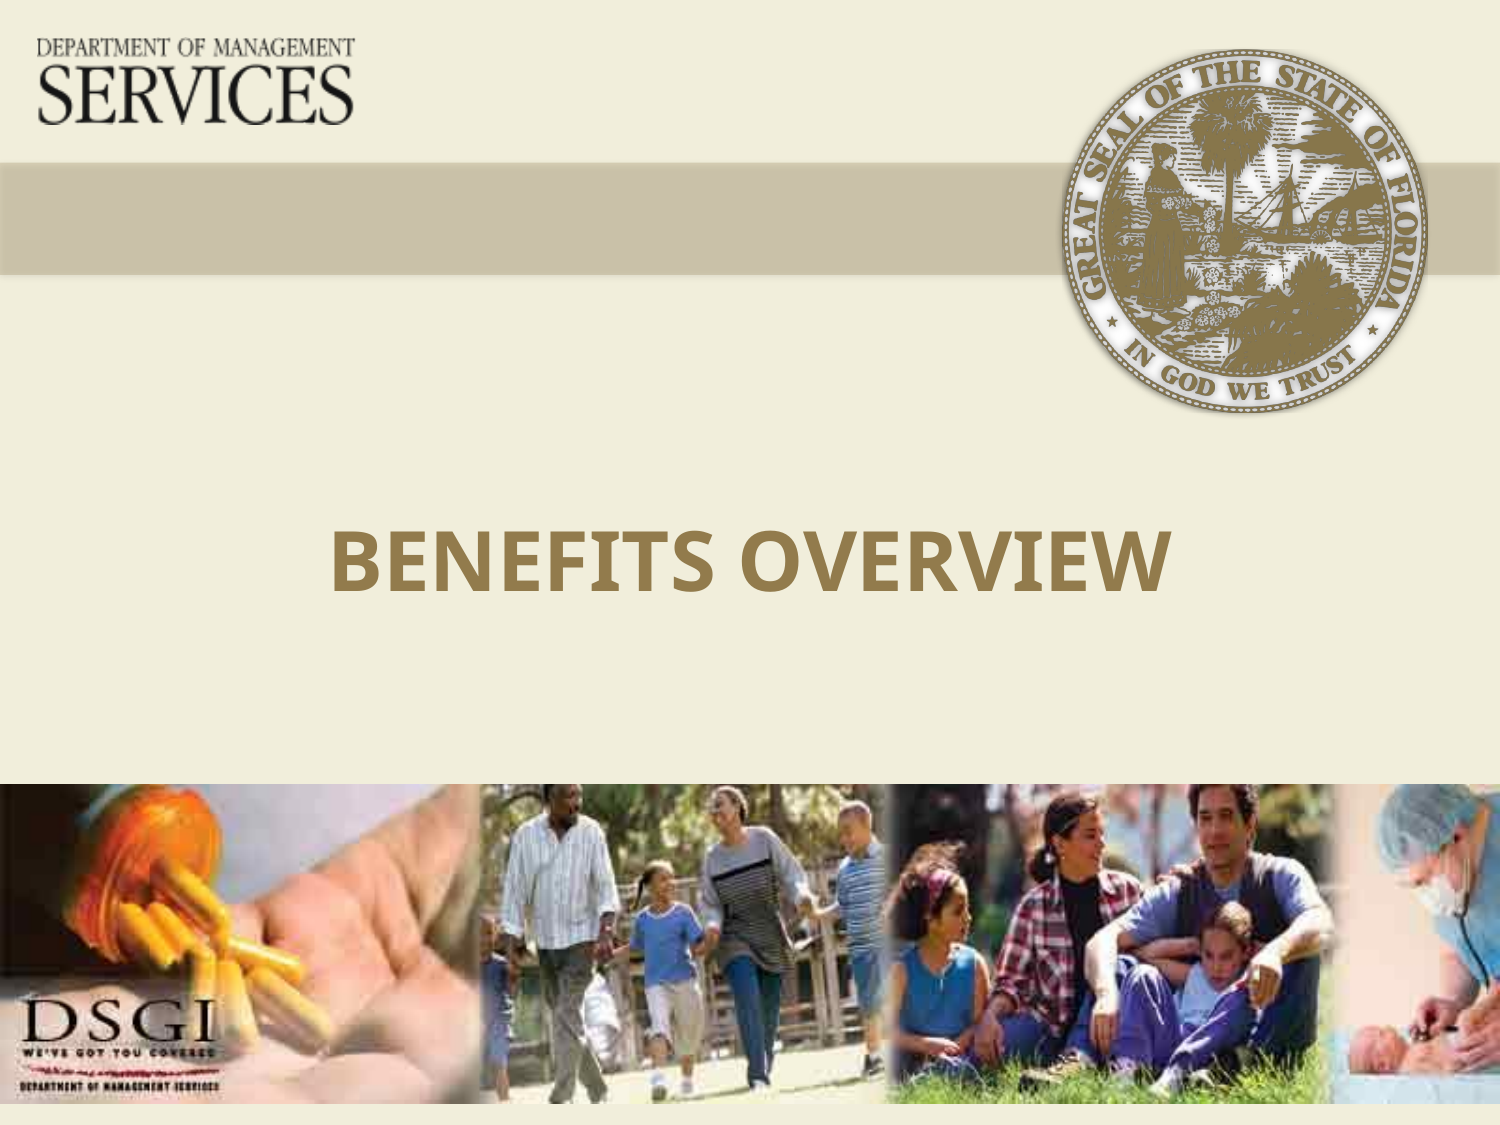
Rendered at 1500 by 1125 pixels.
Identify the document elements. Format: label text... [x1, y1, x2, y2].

picture [1062, 49, 1428, 413]
picture [37, 37, 357, 125]
title BENEFITS OVERVIEW [0, 437, 1500, 679]
picture [0, 784, 1500, 1104]
